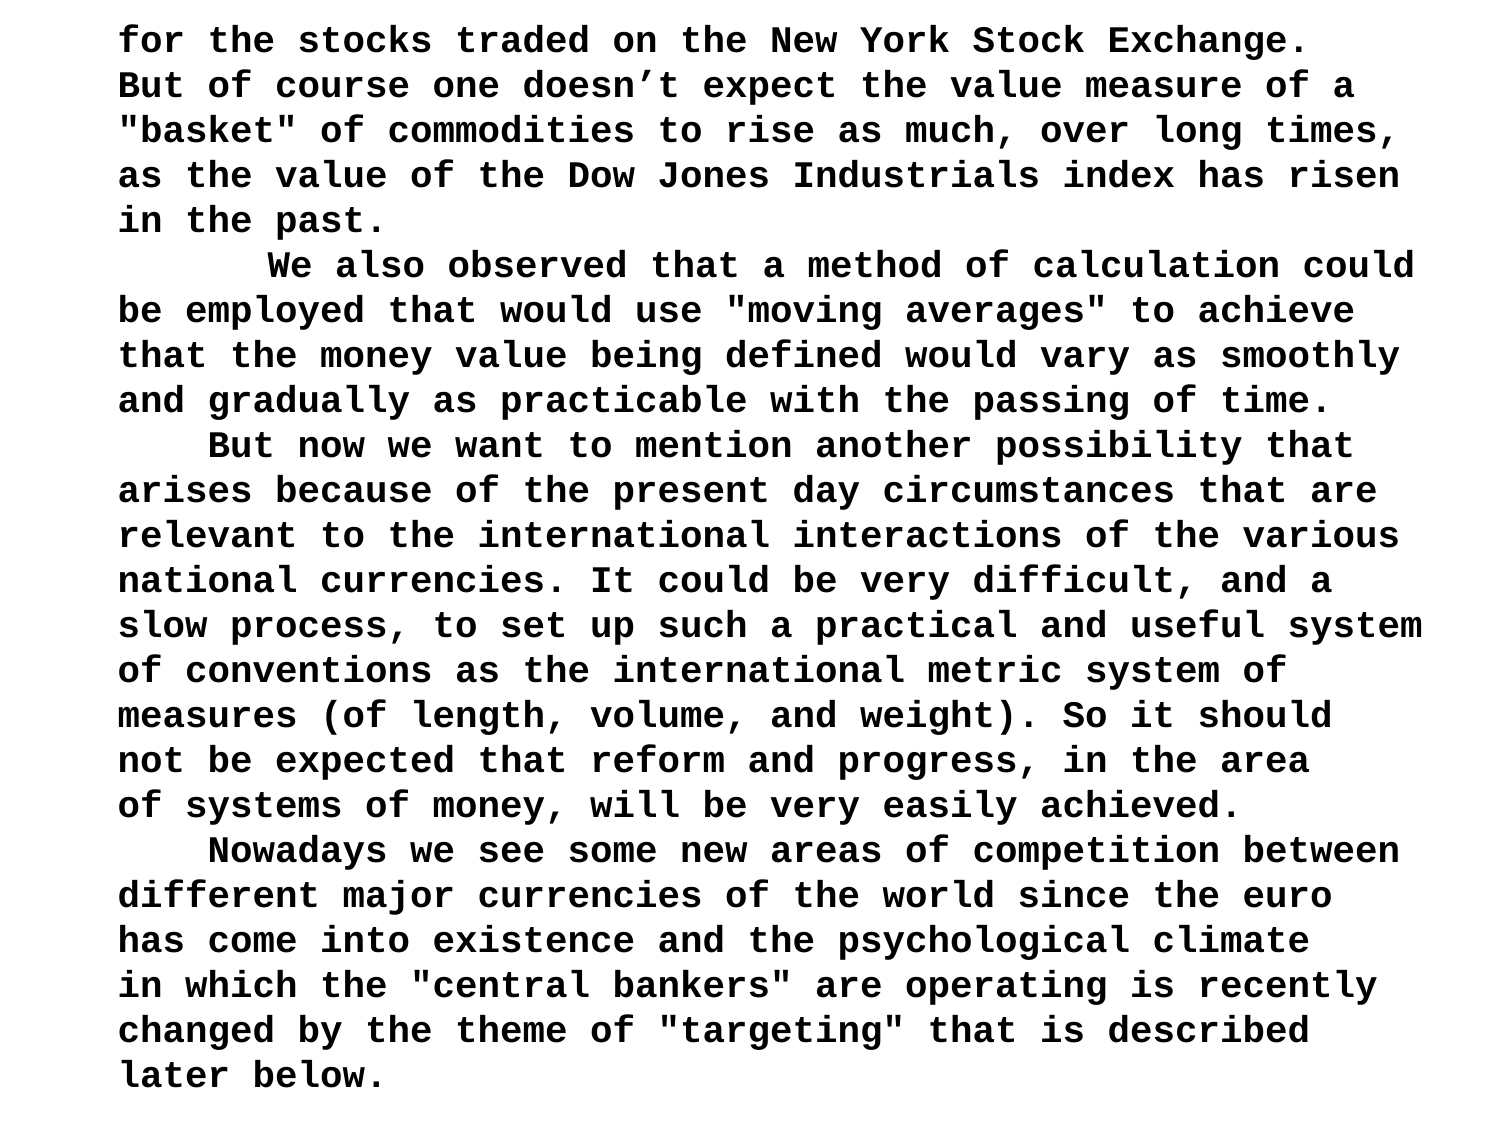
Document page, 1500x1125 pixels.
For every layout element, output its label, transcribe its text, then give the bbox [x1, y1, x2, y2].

text_box for the stocks traded on the New York Stock Exchange. But of course one doesn’t expect the value measure of a "basket" of commodities to rise as much, over long times, as the value of the Dow Jones Industrials index has risen in the past. We also observed that a method of calculation could be employed that would use "moving averages" to achieve that the money value being defined would vary as smoothly and gradually as practicable with the passing of time. But now we want to mention another possibility that arises because of the present day circumstances that are relevant to the international interactions of the various national currencies. It could be very difficult, and a slow process, to set up such a practical and useful system of conventions as the international metric system of measures (of length, volume, and weight). So it should not be expected that reform and progress, in the area of systems of money, will be very easily achieved. Nowadays we see some new areas of competition between different major currencies of the world since the euro has come into existence and the psychological climate in which the "central bankers" are operating is recently changed by the theme of "targeting" that is described later below. [102, 7, 1444, 1102]
